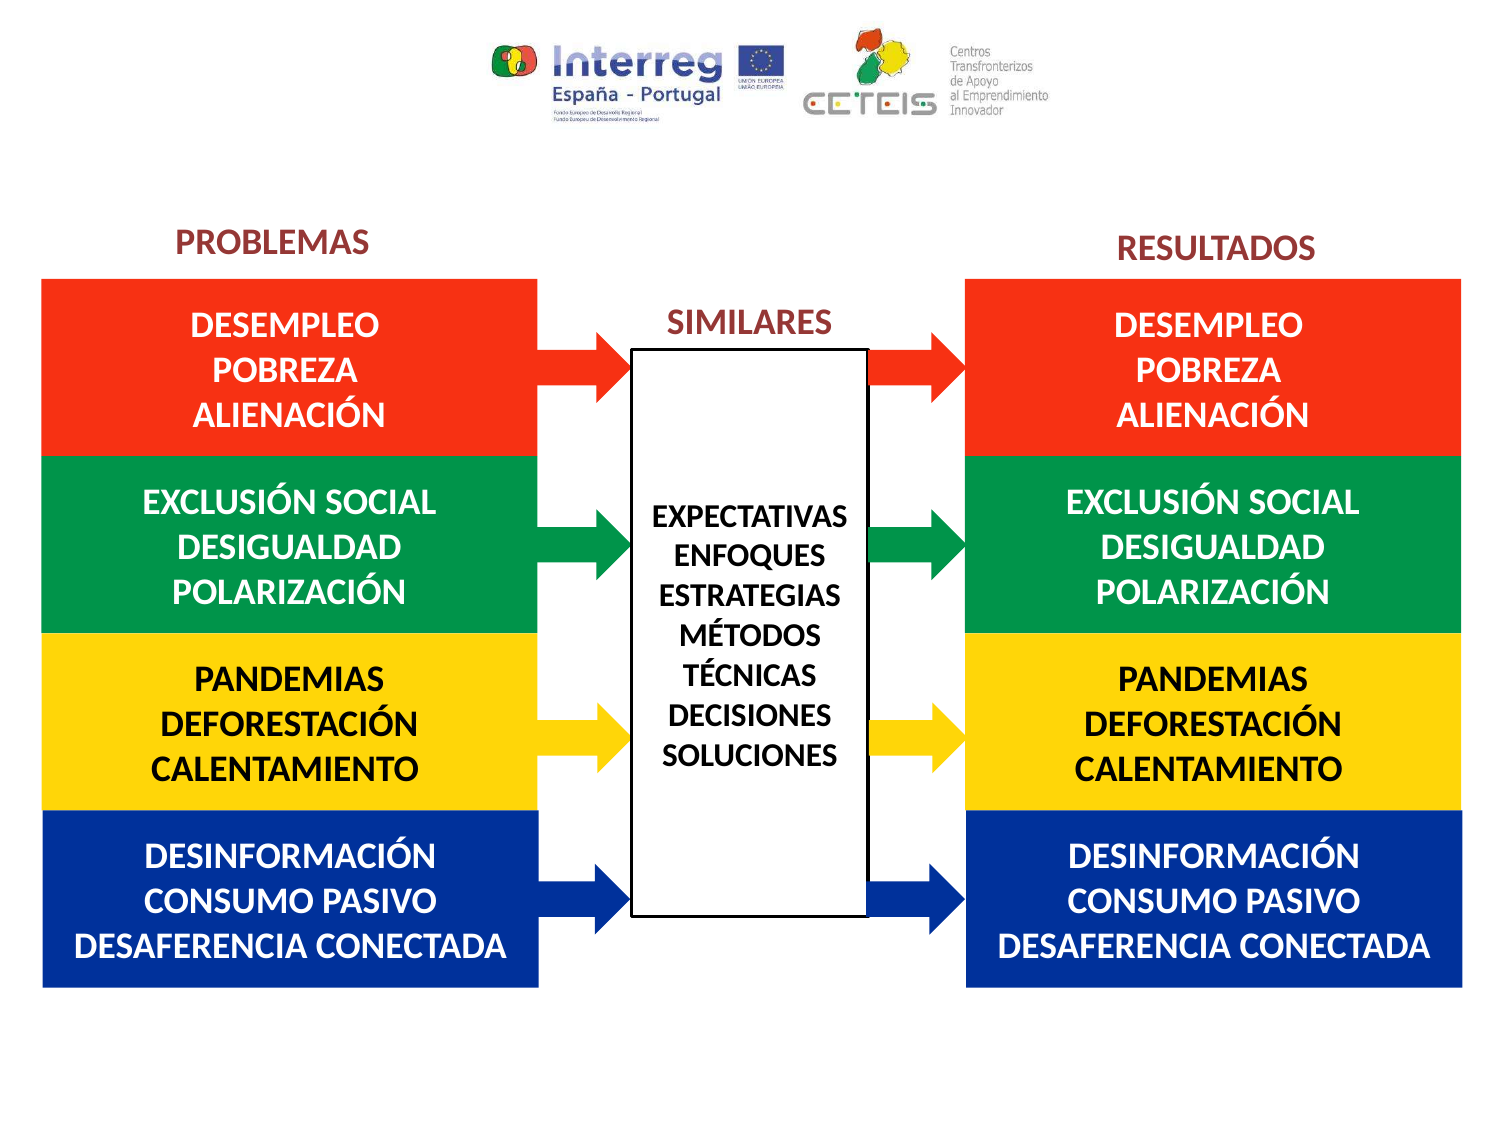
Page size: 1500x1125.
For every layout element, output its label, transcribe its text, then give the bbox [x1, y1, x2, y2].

text_box EXCLUSIÓN SOCIAL DESIGUALDAD POLARIZACIÓN [963, 454, 1463, 631]
text_box [865, 507, 963, 583]
text_box [530, 330, 630, 405]
text_box PANDEMIAS DEFORESTACIÓN CALENTAMIENTO [963, 631, 1463, 813]
text_box [864, 861, 964, 937]
text_box [530, 507, 630, 583]
picture [454, 0, 1085, 151]
text_box DESINFORMACIÓN CONSUMO PASIVO DESAFERENCIA CONECTADA [40, 808, 541, 990]
text_box [531, 700, 630, 776]
text_box DESEMPLEO POBREZA ALIENACIÓN [963, 277, 1463, 454]
text_box DESEMPLEO POBREZA ALIENACIÓN [39, 277, 539, 454]
text_box PANDEMIAS DEFORESTACIÓN CALENTAMIENTO [39, 631, 539, 813]
text_box RESULTADOS [1102, 215, 1332, 276]
text_box DESINFORMACIÓN CONSUMO PASIVO DESAFERENCIA CONECTADA [964, 808, 1464, 990]
text_box [866, 700, 963, 776]
text_box EXPECTATIVAS ENFOQUES ESTRATEGIAS MÉTODOS TÉCNICAS DECISIONES SOLUCIONES [630, 348, 870, 919]
text_box SIMILARES [652, 289, 848, 350]
text_box PROBLEMAS [160, 209, 385, 270]
text_box EXCLUSIÓN SOCIAL DESIGUALDAD POLARIZACIÓN [39, 454, 539, 631]
text_box [529, 861, 630, 937]
text_box [865, 330, 963, 405]
